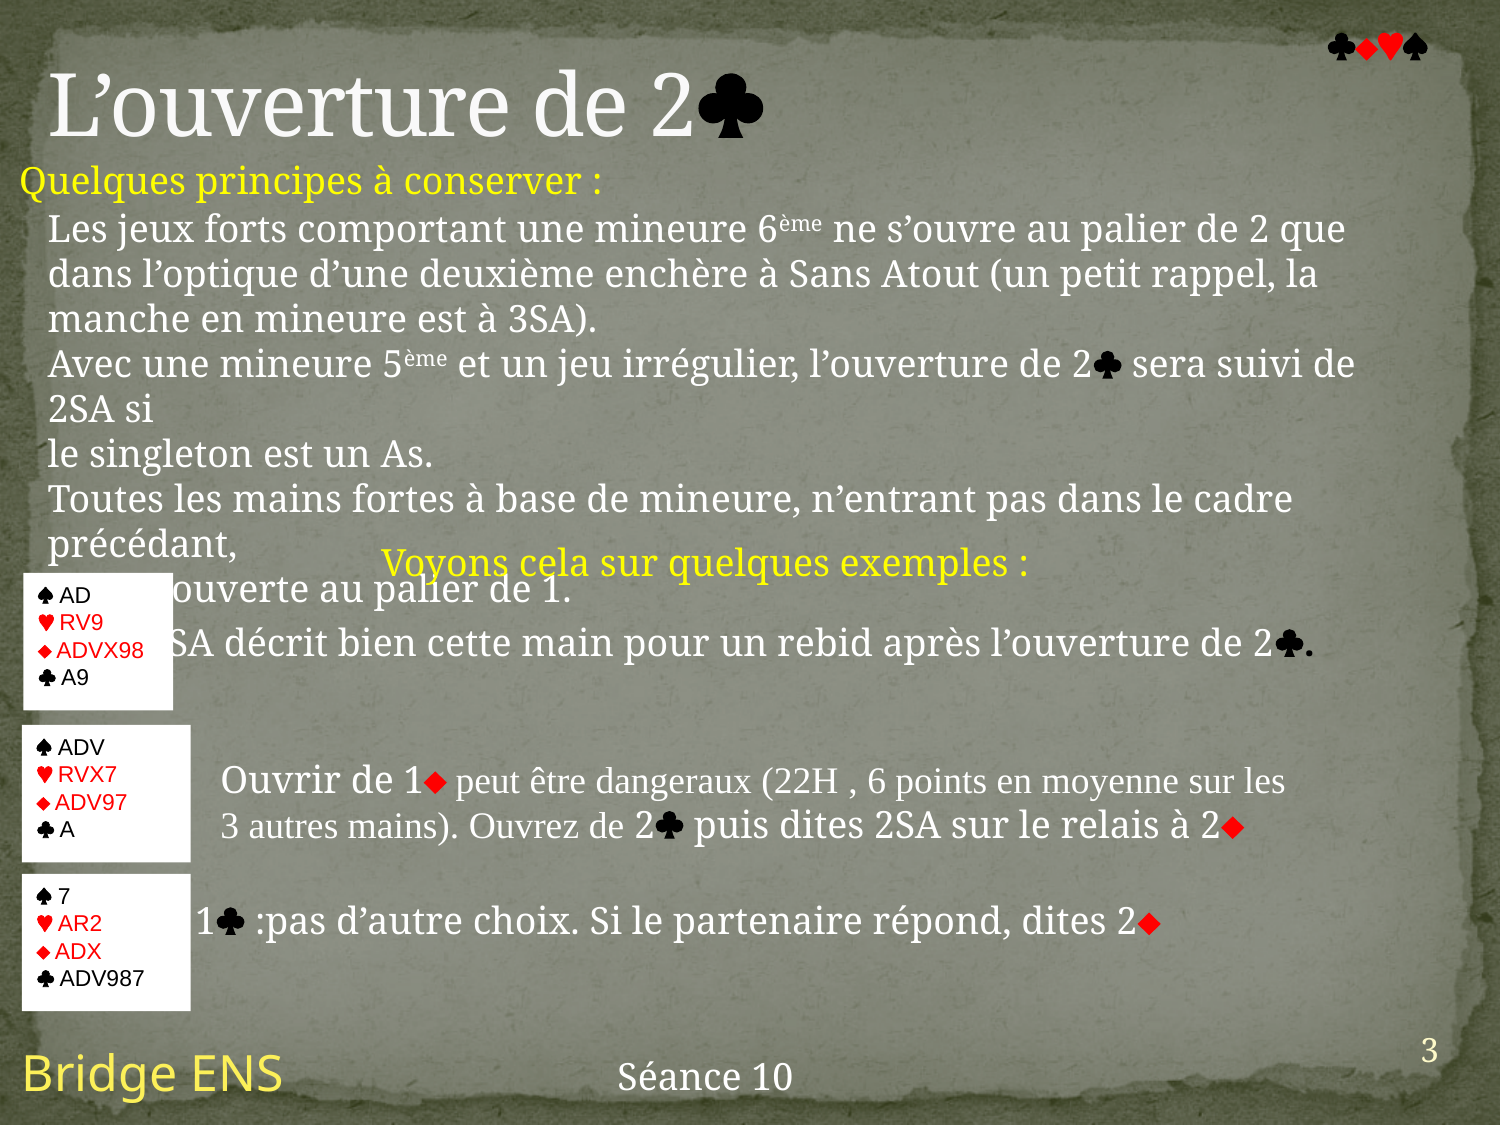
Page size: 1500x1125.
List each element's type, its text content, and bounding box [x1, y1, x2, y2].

text_box  7  AR2  ADX  ADV987 [21, 873, 191, 1012]
title L’ouverture de 2 [33, 0, 1262, 162]
text_box Bridge ENS [6, 1034, 299, 1109]
text_box Séance 10 [602, 1045, 809, 1106]
text_box 2SA décrit bien cette main pour un rebid après l’ouverture de 2. [132, 611, 1330, 672]
text_box Quelques principes à conserver : [4, 149, 618, 210]
text_box Les jeux forts comportant une mineure 6ème ne s’ouvre au palier de 2 que dans l’optique d’une deuxième enchère à Sans Atout (un petit rappel, la manche en mineure est à 3SA). Avec une mineure 5ème et un jeu irrégulier, l’ouverture de 2 sera suivi de 2SA si le singleton est un As. Toutes les mains fortes à base de mineure, n’entrant pas dans le cadre précédant, seront ouverte au palier de 1. [33, 198, 1397, 618]
text_box 1 :pas d’autre choix. Si le partenaire répond, dites 2 [180, 889, 1175, 950]
text_box Ouvrir de 1 peut être dangeraux (22H , 6 points en moyenne sur les 3 autres mains). Ouvrez de 2 puis dites 2SA sur le relais à 2 [205, 748, 1301, 854]
text_box  ADV  RVX7  ADV97  A [21, 724, 191, 863]
text_box  [1312, 14, 1443, 75]
text_box Voyons cela sur quelques exemples : [366, 531, 1045, 592]
slide_number 3 [1379, 1014, 1480, 1089]
text_box  AD  RV9  ADVX98  A9 [23, 572, 174, 711]
